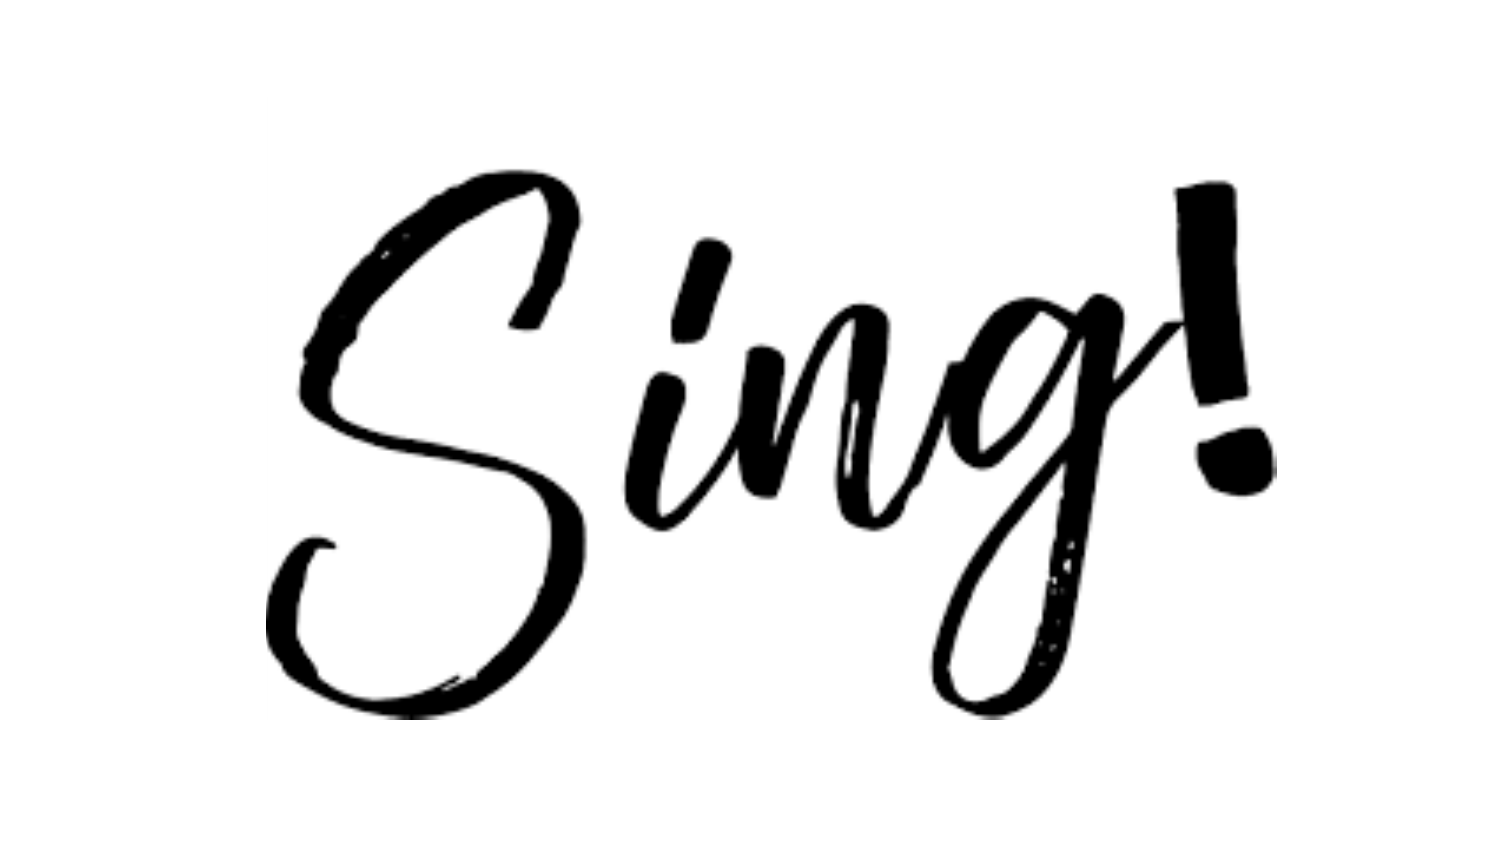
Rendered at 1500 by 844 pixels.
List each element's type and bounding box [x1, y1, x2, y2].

picture [266, 97, 1278, 720]
